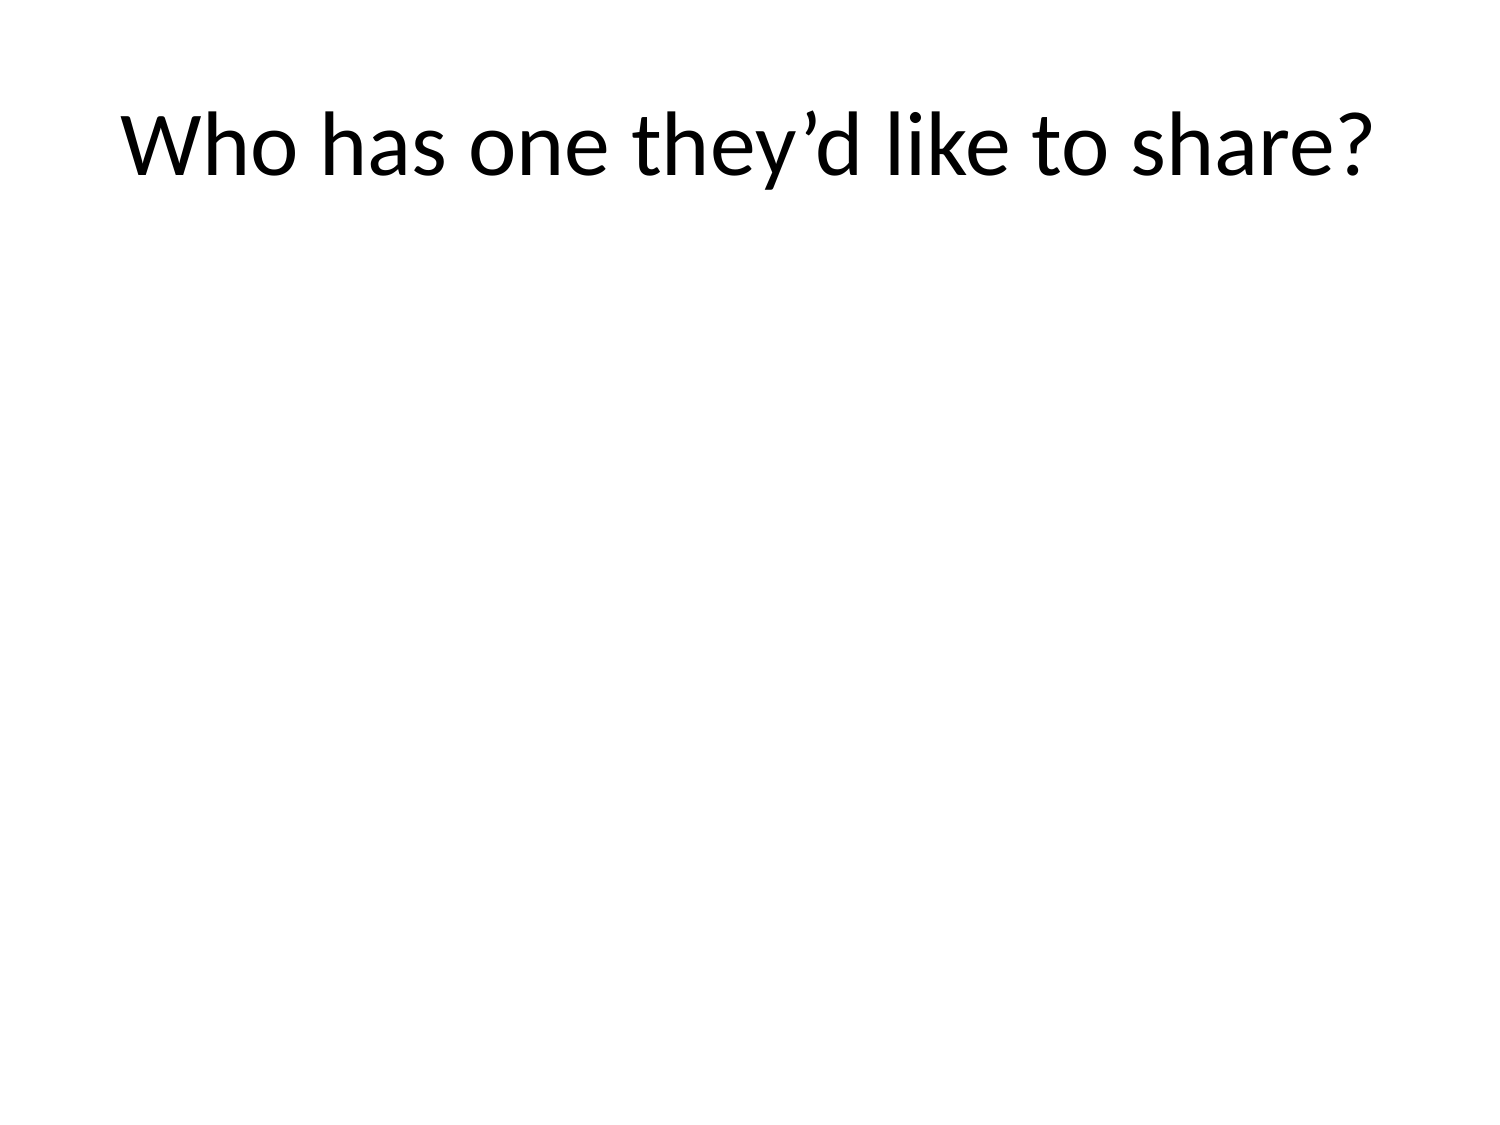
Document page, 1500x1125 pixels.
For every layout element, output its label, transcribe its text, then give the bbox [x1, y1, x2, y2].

title Who has one they’d like to share? [75, 45, 1425, 233]
